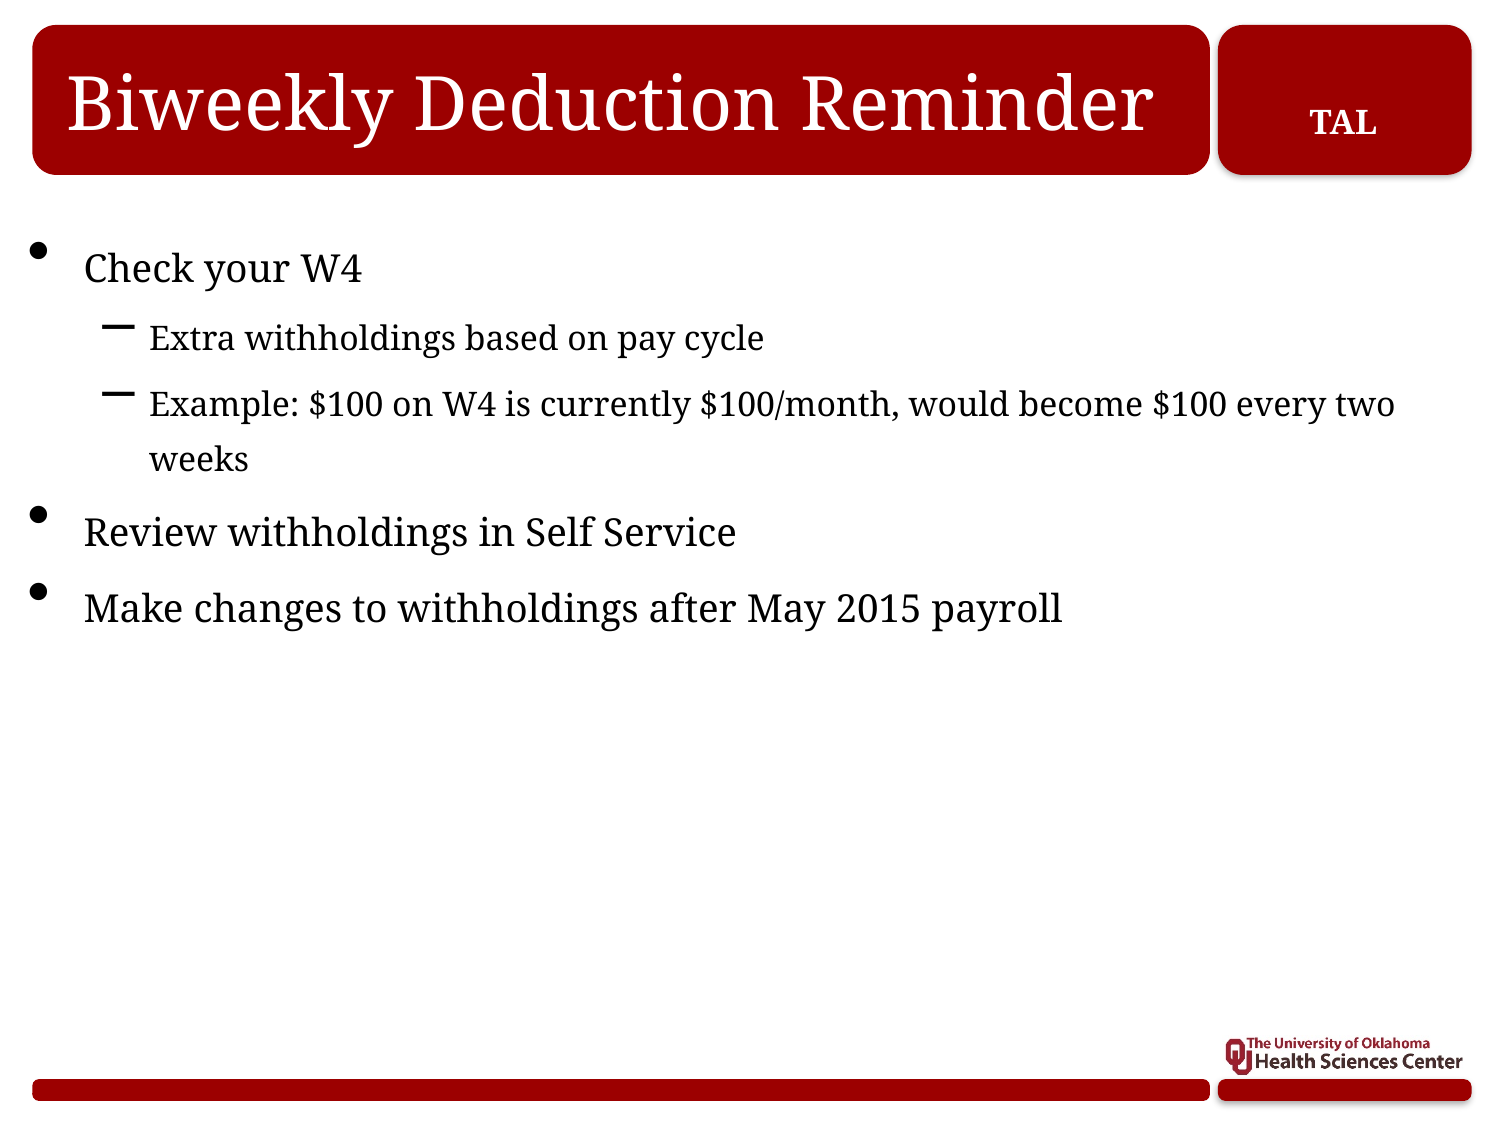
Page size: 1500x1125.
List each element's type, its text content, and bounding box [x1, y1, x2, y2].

picture [1222, 1035, 1465, 1076]
title Biweekly Deduction Reminder [34, 27, 1208, 174]
text_box Check your W4 Extra withholdings based on pay cycle Example: $100 on W4 is currently $100/month, would become $100 every two weeks Review withholdings in Self Service Make changes to withholdings after May 2015 payroll [12, 219, 1474, 1024]
